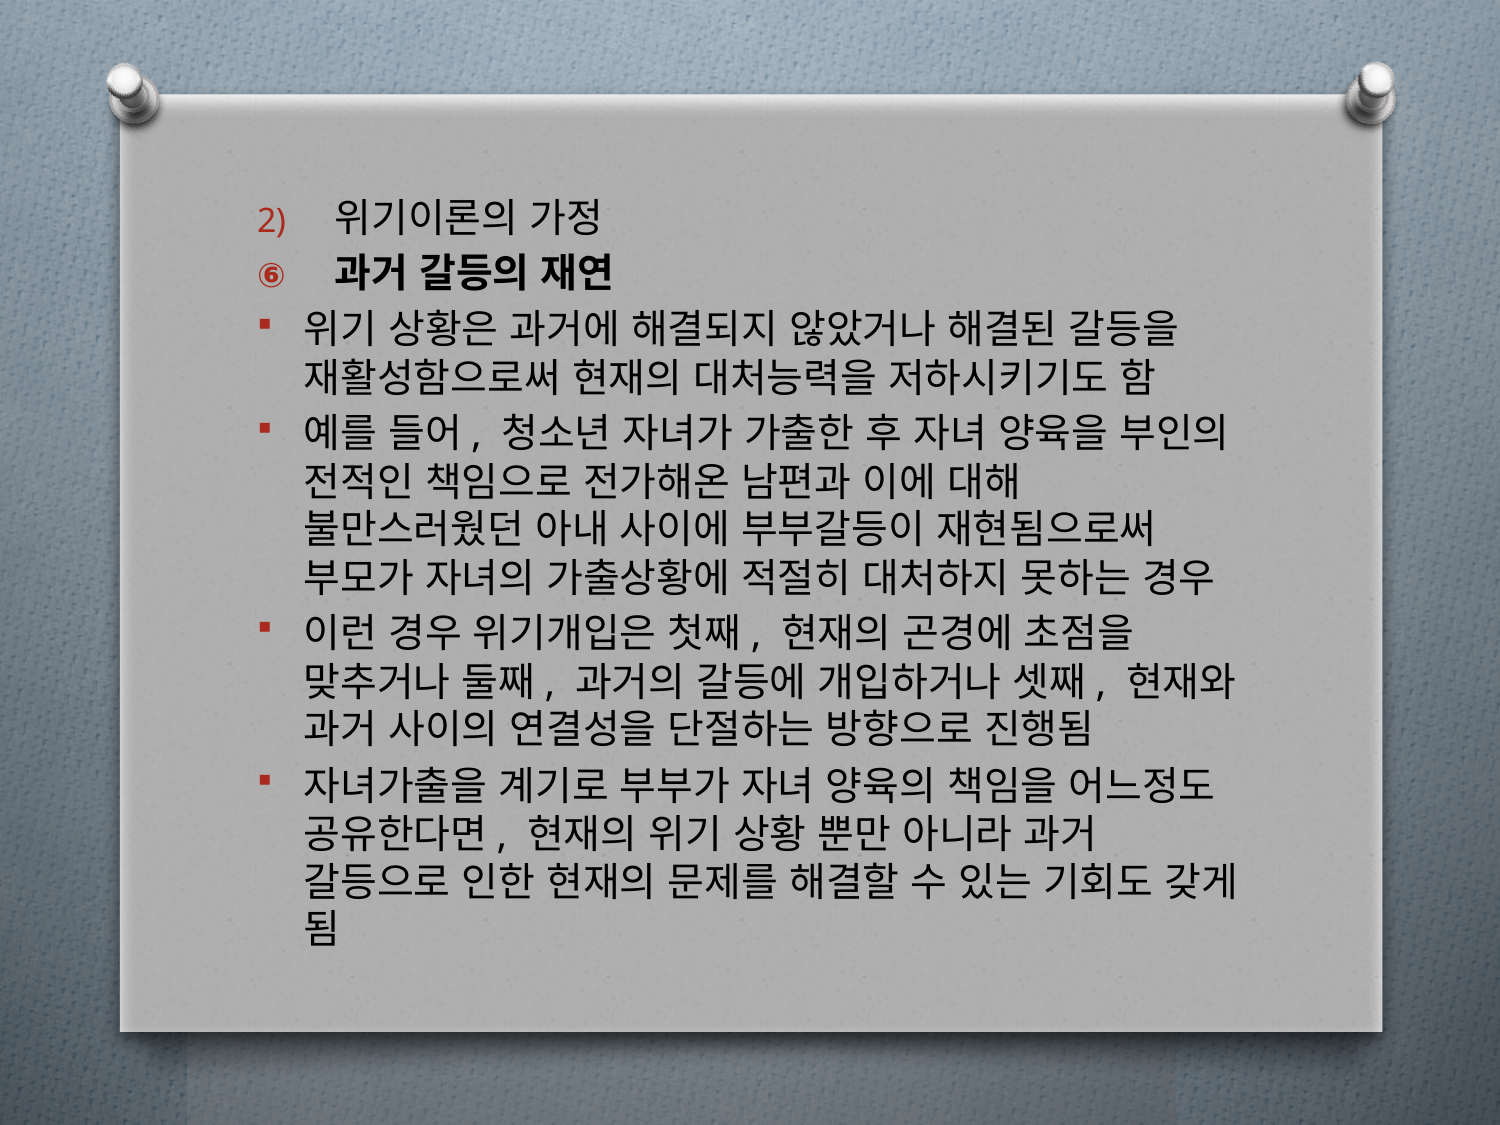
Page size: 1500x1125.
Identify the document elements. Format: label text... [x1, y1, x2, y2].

picture [1317, 35, 1439, 156]
picture [75, 29, 198, 153]
list 위기이론의 가정 과거 갈등의 재연 위기 상황은 과거에 해결되지 않았거나 해결된 갈등을 재활성함으로써 현재의 대처능력을 저하시키기도 함 예를 들어, 청소년 자녀가 가출한 후 자녀 양육을 부인의 전적인 책임으로 전가해온 남편과 이에 대해 불만스러웠던 아내 사이에 부부갈등이 재현됨으로써 부모가 자녀의 가출상황에 적절히 대처하지 못하는 경우 이런 경우 위기개입은 첫째, 현재의 곤경에 초점을 맞추거나 둘째, 과거의 갈등에 개입하거나 셋째, 현재와 과거 사이의 연결성을 단절하는 방향으로 진행됨 자녀가출을 계기로 부부가 자녀 양육의 책임을 어느정도 공유한다면, 현재의 위기 상황 뿐만 아니라 과거 갈등으로 인한 현재의 문제를 해결할 수 있는 기회도 갖게 됨 [242, 184, 1259, 965]
